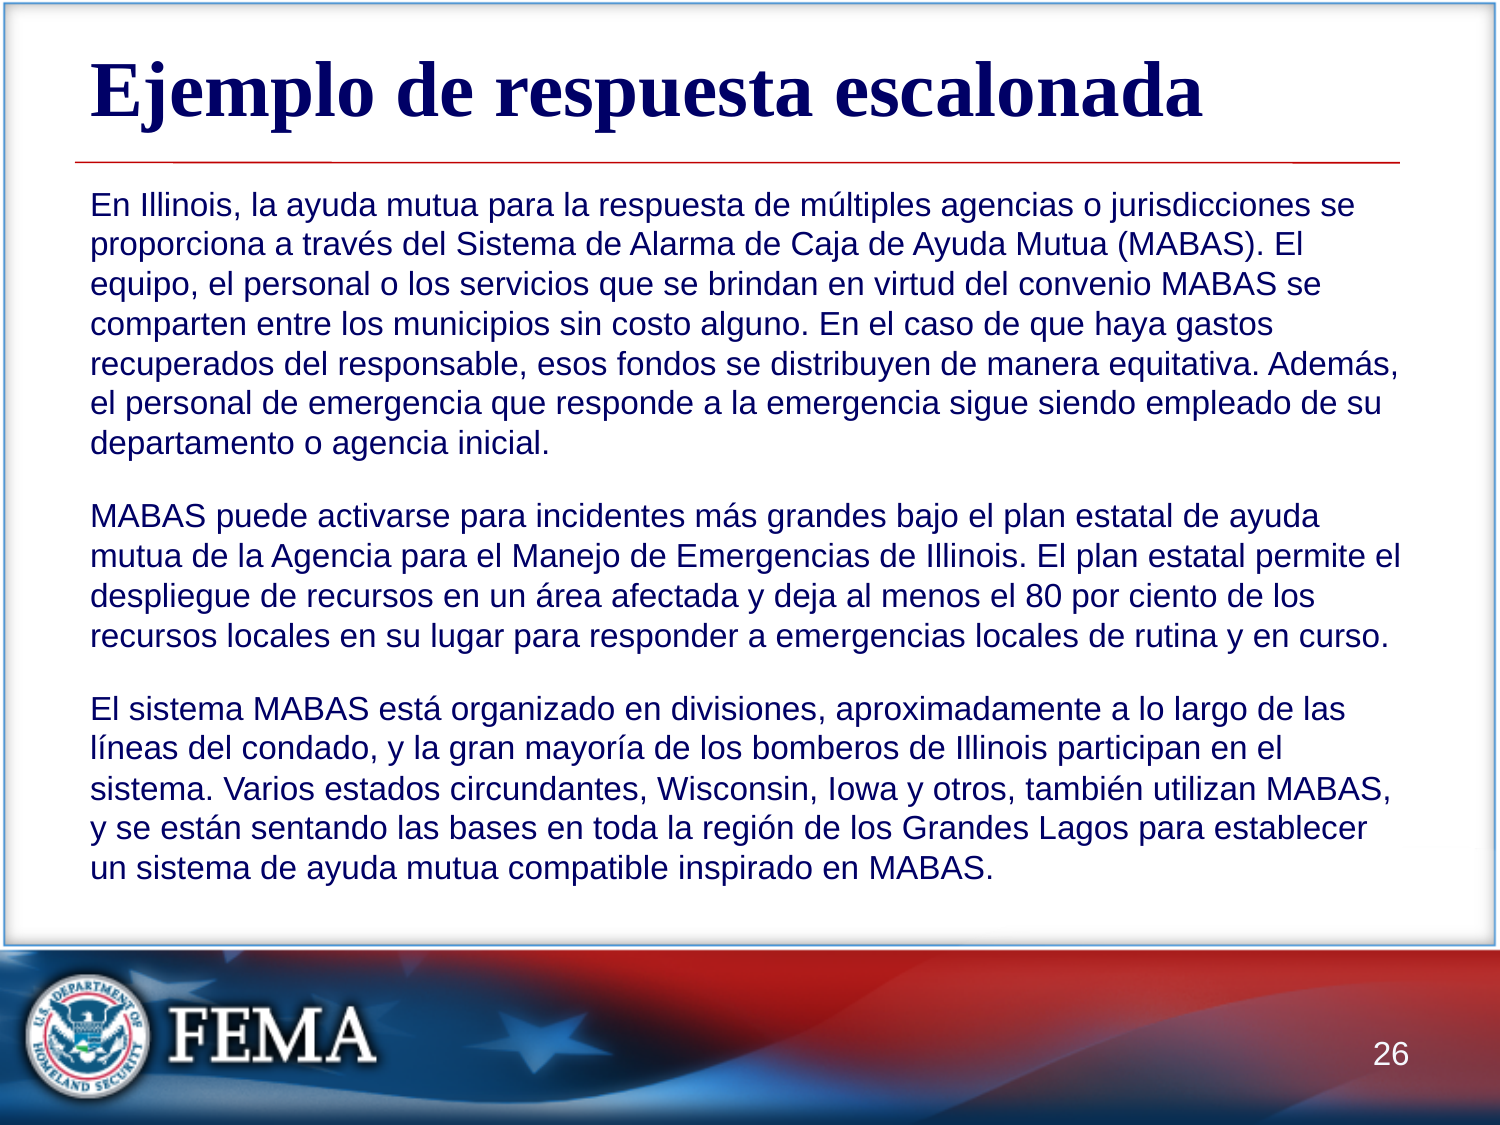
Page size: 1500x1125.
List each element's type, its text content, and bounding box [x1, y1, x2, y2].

slide_number 26 [1074, 1024, 1425, 1103]
picture [0, 0, 1500, 1125]
list En Illinois, la ayuda mutua para la respuesta de múltiples agencias o jurisdicciones se proporciona a través del Sistema de Alarma de Caja de Ayuda Mutua (MABAS). El equipo, el personal o los servicios que se brindan en virtud del convenio MABAS se comparten entre los municipios sin costo alguno. En el caso de que haya gastos recuperados del responsable, esos fondos se distribuyen de manera equitativa. Además, el personal de emergencia que responde a la emergencia sigue siendo empleado de su departamento o agencia inicial. MABAS puede activarse para incidentes más grandes bajo el plan estatal de ayuda mutua de la Agencia para el Manejo de Emergencias de Illinois. El plan estatal permite el despliegue de recursos en un área afectada y deja al menos el 80 por ciento de los recursos locales en su lugar para responder a emergencias locales de rutina y en curso. El sistema MABAS está organizado en divisiones, aproximadamente a lo largo de las líneas del condado, y la gran mayoría de los bomberos de Illinois participan en el sistema. Varios estados circundantes, Wisconsin, Iowa y otros, también utilizan MABAS, y se están sentando las bases en toda la región de los Grandes Lagos para establecer un sistema de ayuda mutua compatible inspirado en MABAS. [75, 175, 1425, 938]
title Ejemplo de respuesta escalonada [75, 32, 1425, 138]
